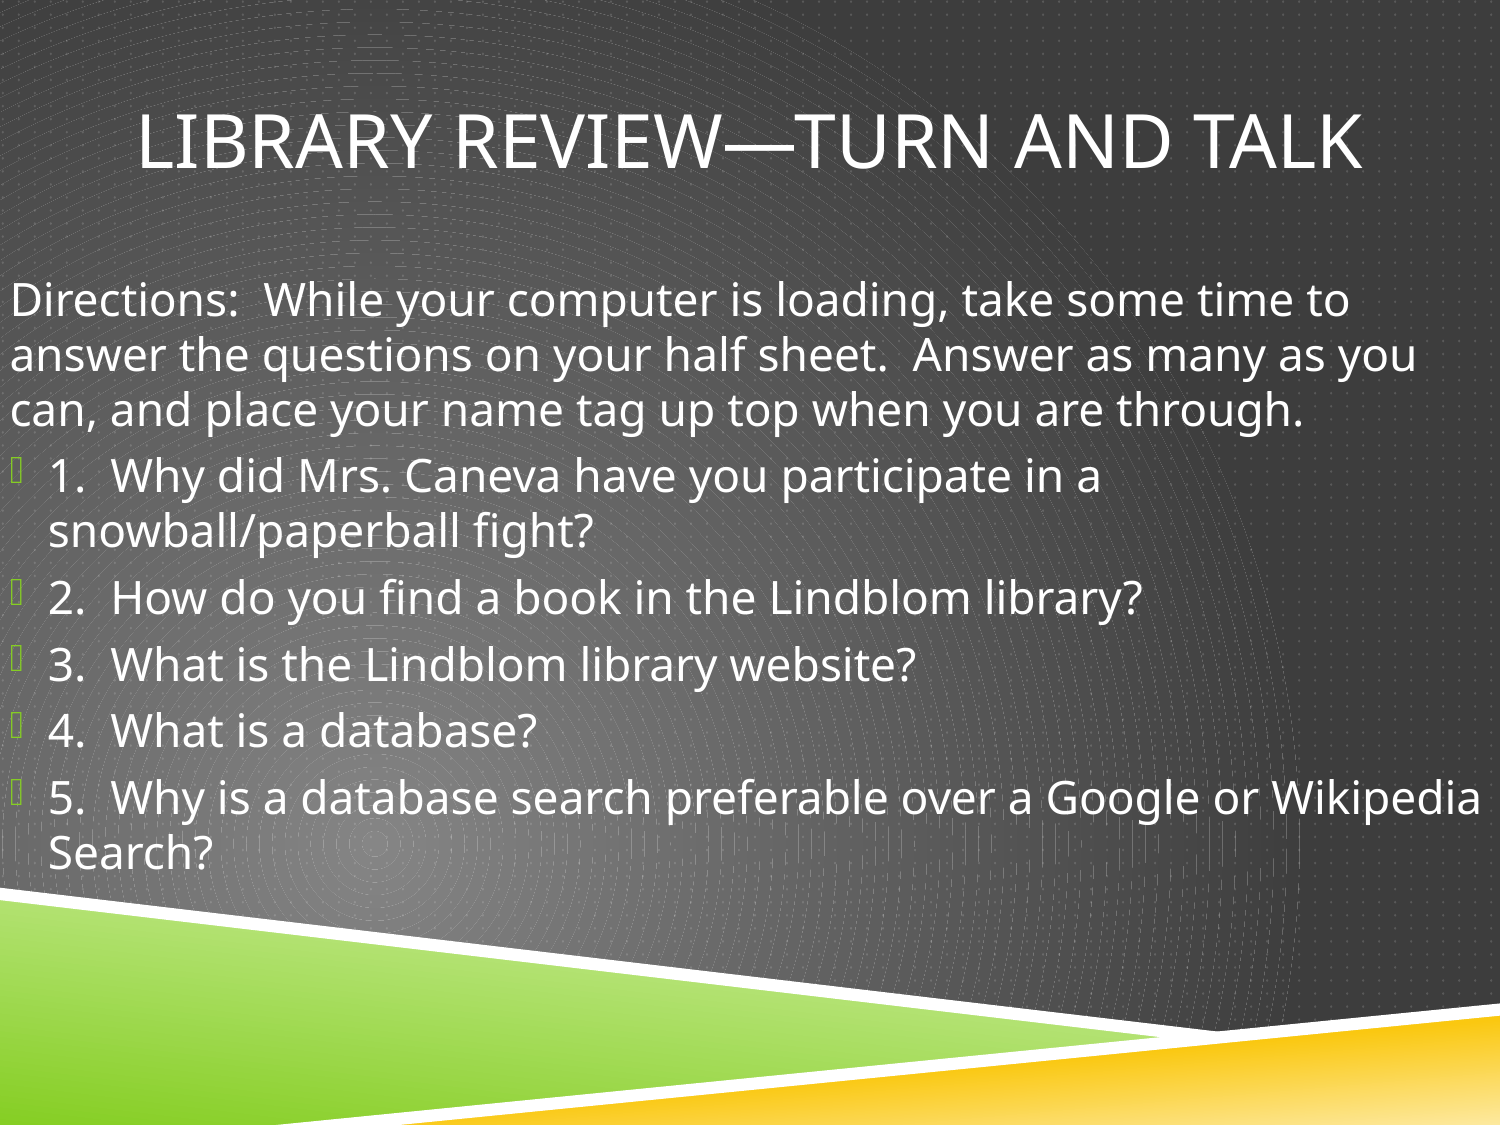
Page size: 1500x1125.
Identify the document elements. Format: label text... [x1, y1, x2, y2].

title Library Review—Turn and Talk [112, 45, 1388, 233]
list Directions: While your computer is loading, take some time to answer the questions on your half sheet. Answer as many as you can, and place your name tag up top when you are through. 1. Why did Mrs. Caneva have you participate in a snowball/paperball fight? 2. How do you find a book in the Lindblom library? 3. What is the Lindblom library website? 4. What is a database? 5. Why is a database search preferable over a Google or Wikipedia Search? [0, 262, 1500, 901]
